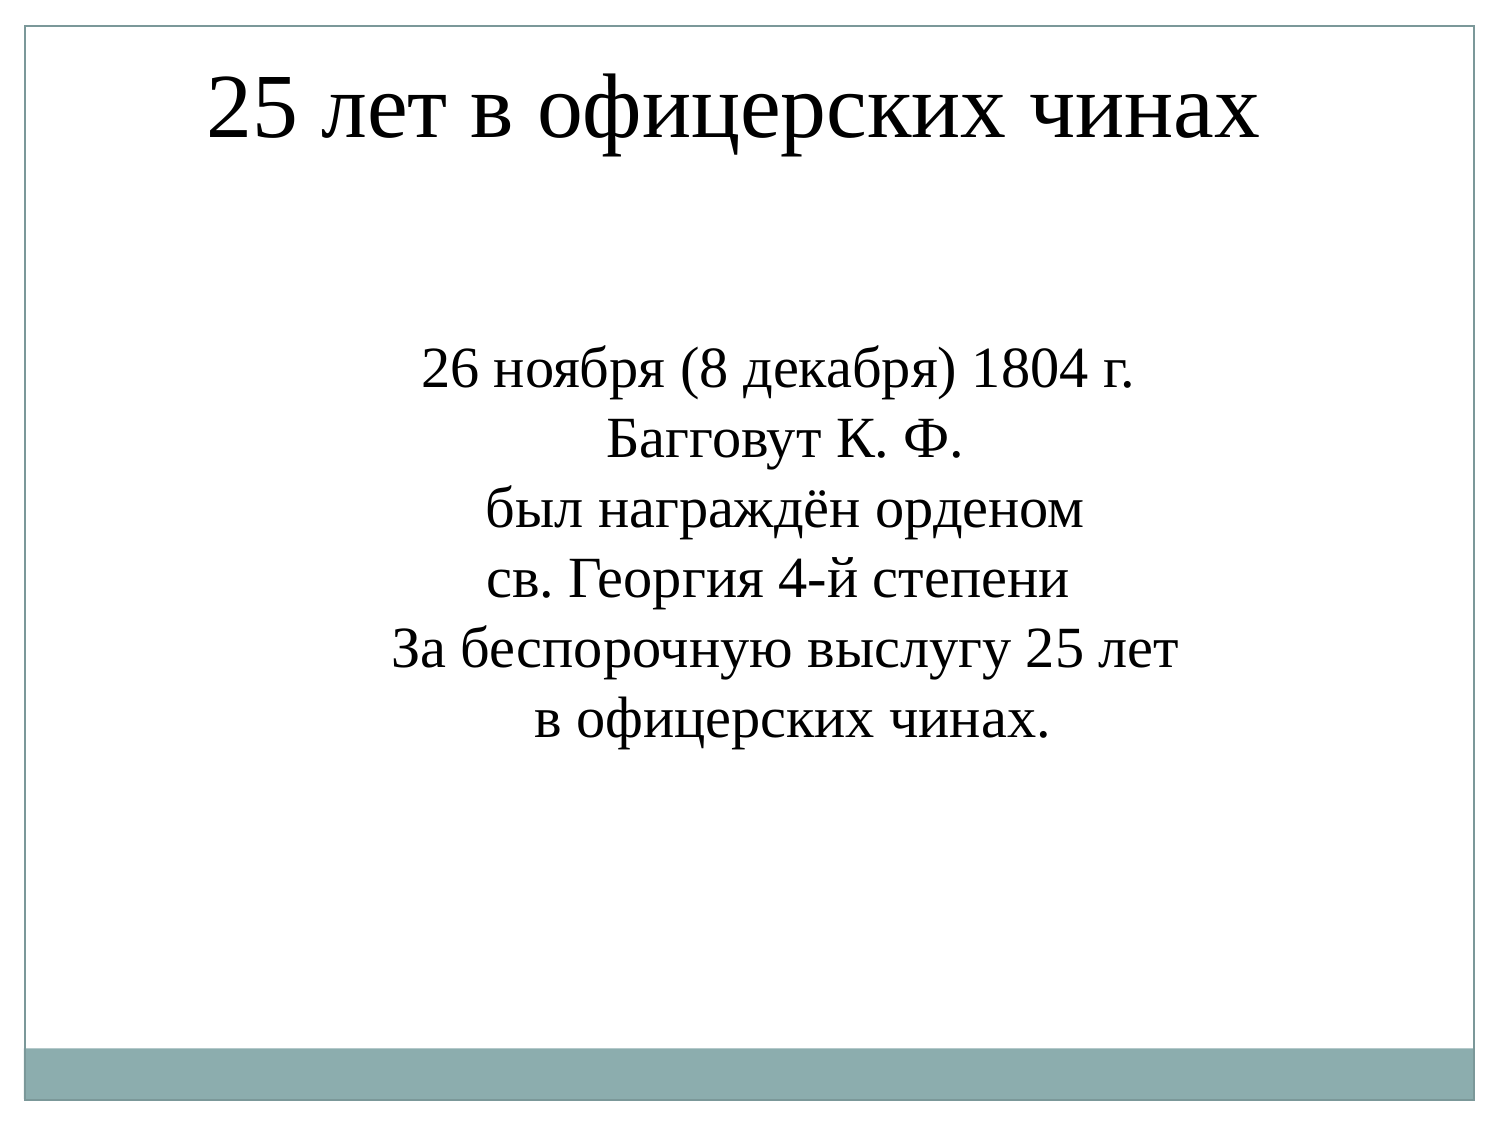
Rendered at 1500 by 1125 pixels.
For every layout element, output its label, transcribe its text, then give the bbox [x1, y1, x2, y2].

text_box 26 ноября (8 декабря) 1804 г. Багговут К. Ф. был награждён орденом св. Георгия 4-й степени За беспорочную выслугу 25 лет в офицерских чинах. [289, 321, 1282, 757]
text_box 25 лет в офицерских чинах [192, 38, 1278, 164]
